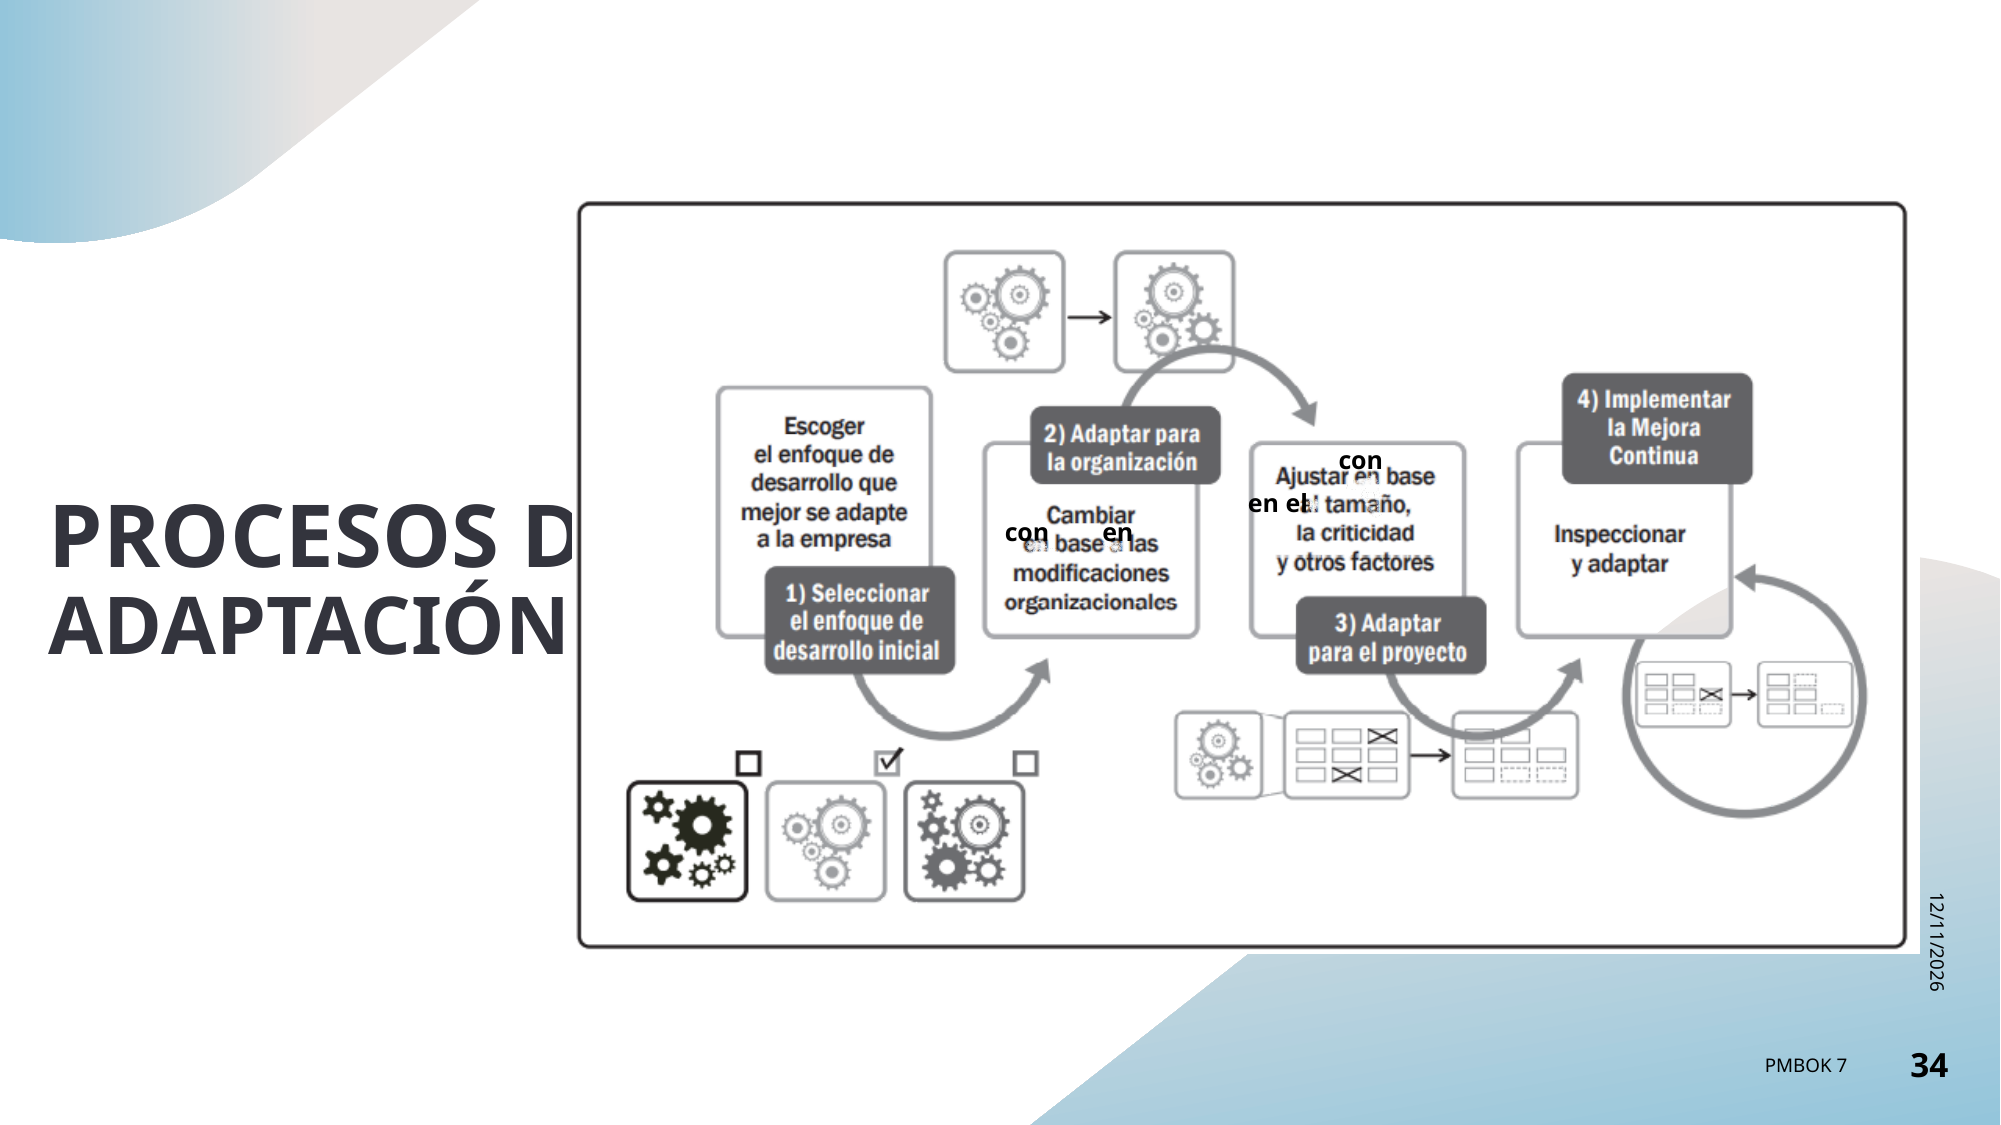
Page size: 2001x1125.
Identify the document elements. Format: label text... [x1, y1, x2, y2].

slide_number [1906, 571, 1967, 1008]
picture [572, 189, 1920, 954]
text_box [1026, 538, 1052, 549]
slide_number 34 [1862, 1036, 1964, 1097]
title procesos de Adaptación [33, 193, 572, 680]
footer PMBOK 7 [1412, 1036, 1862, 1097]
